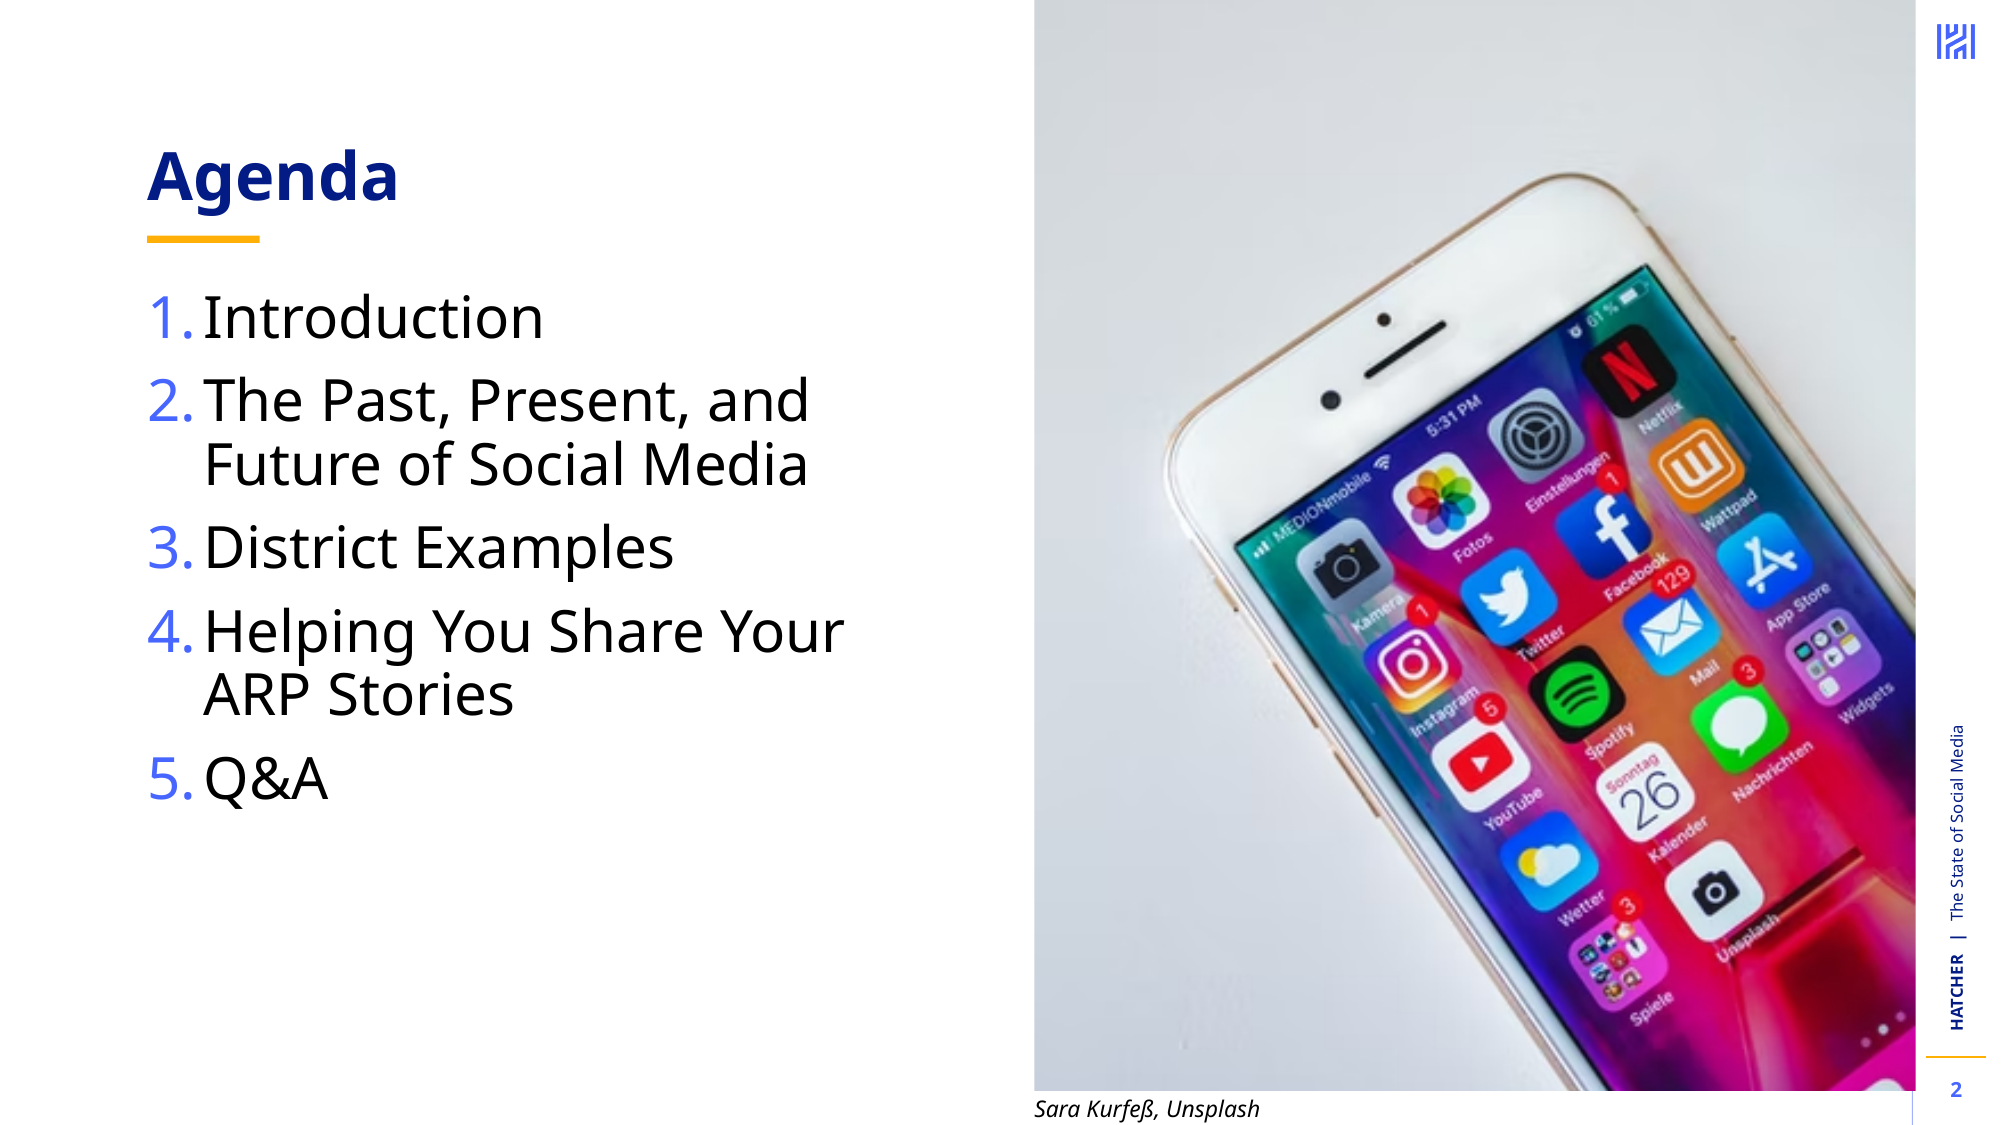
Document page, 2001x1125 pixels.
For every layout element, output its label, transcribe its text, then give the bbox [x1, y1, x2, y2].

title Agenda [147, 142, 1034, 216]
text_box The State of Social Media [1946, 487, 1967, 922]
text_box [146, 234, 261, 244]
picture [1034, 0, 1916, 1091]
picture [1937, 24, 1975, 59]
text_box Introduction The Past, Present, and Future of Social Media District Examples Helping You Share Your ARP Stories Q&A [147, 287, 935, 812]
text_box Sara Kurfeß, Unsplash [1034, 1097, 1822, 1123]
